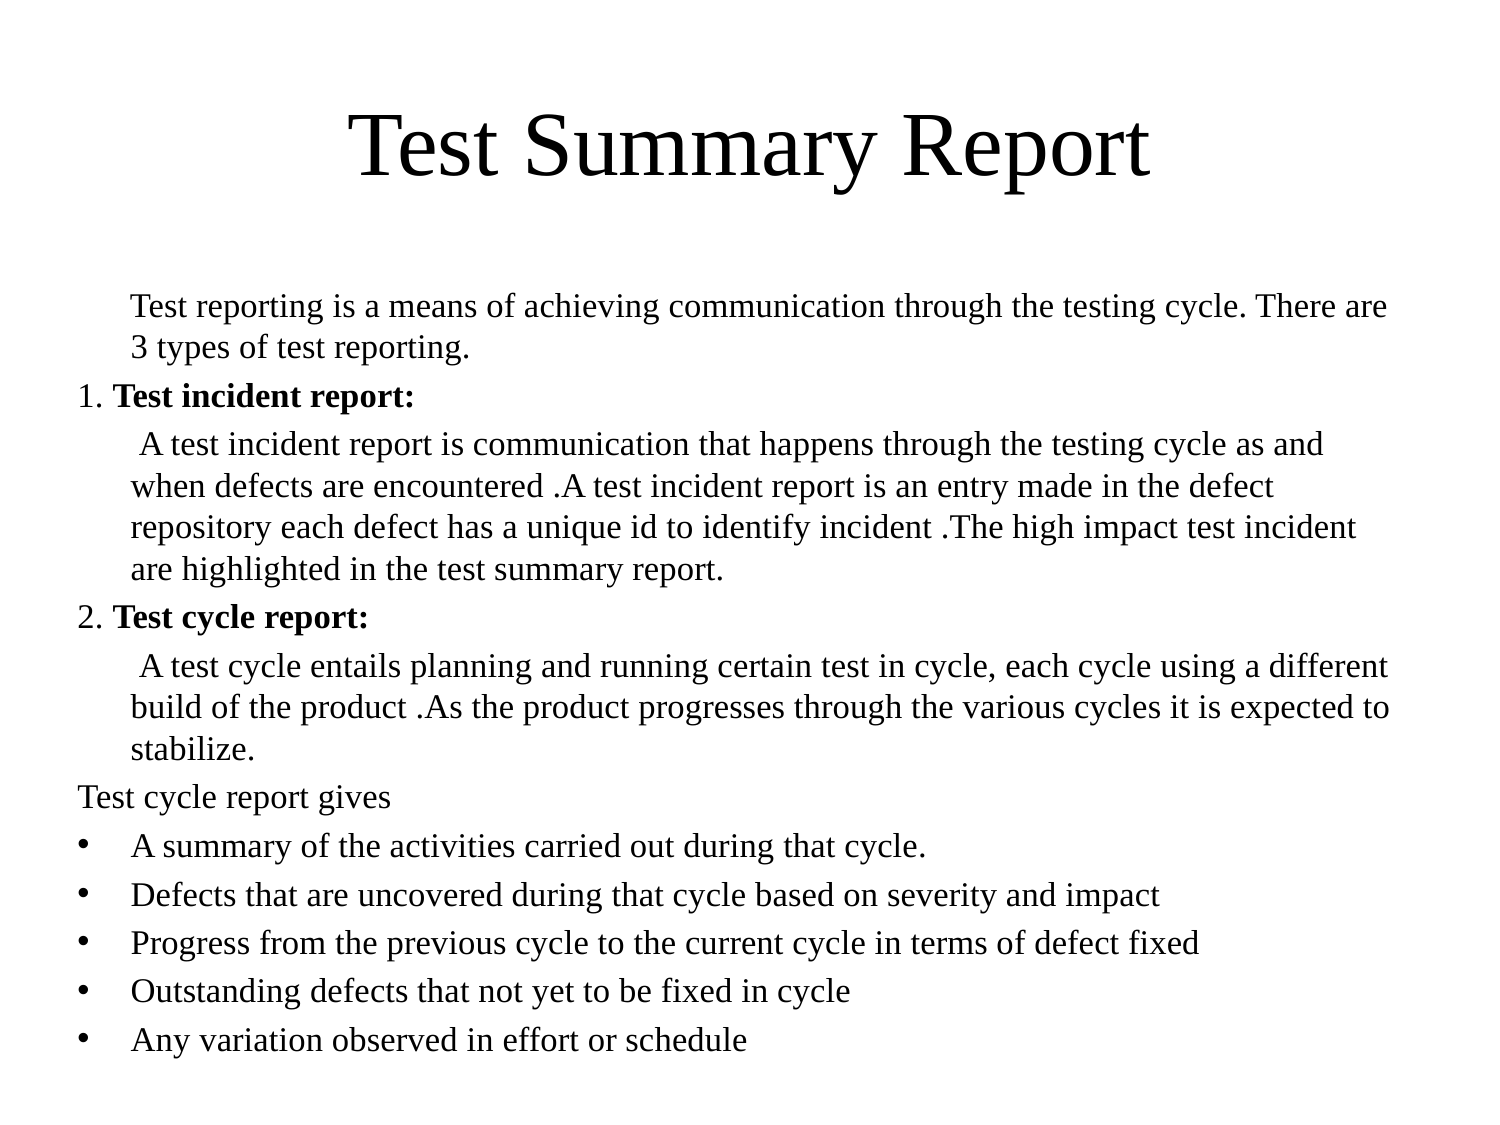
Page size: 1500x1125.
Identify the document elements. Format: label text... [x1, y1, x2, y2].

title Test Summary Report [75, 45, 1425, 233]
list Test reporting is a means of achieving communication through the testing cycle. There are 3 types of test reporting. 1. Test incident report: A test incident report is communication that happens through the testing cycle as and when defects are encountered .A test incident report is an entry made in the defect repository each defect has a unique id to identify incident .The high impact test incident are highlighted in the test summary report. 2. Test cycle report: A test cycle entails planning and running certain test in cycle, each cycle using a different build of the product .As the product progresses through the various cycles it is expected to stabilize. Test cycle report gives A summary of the activities carried out during that cycle. Defects that are uncovered during that cycle based on severity and impact Progress from the previous cycle to the current cycle in terms of defect fixed Outstanding defects that not yet to be fixed in cycle Any variation observed in effort or schedule [62, 275, 1413, 1075]
